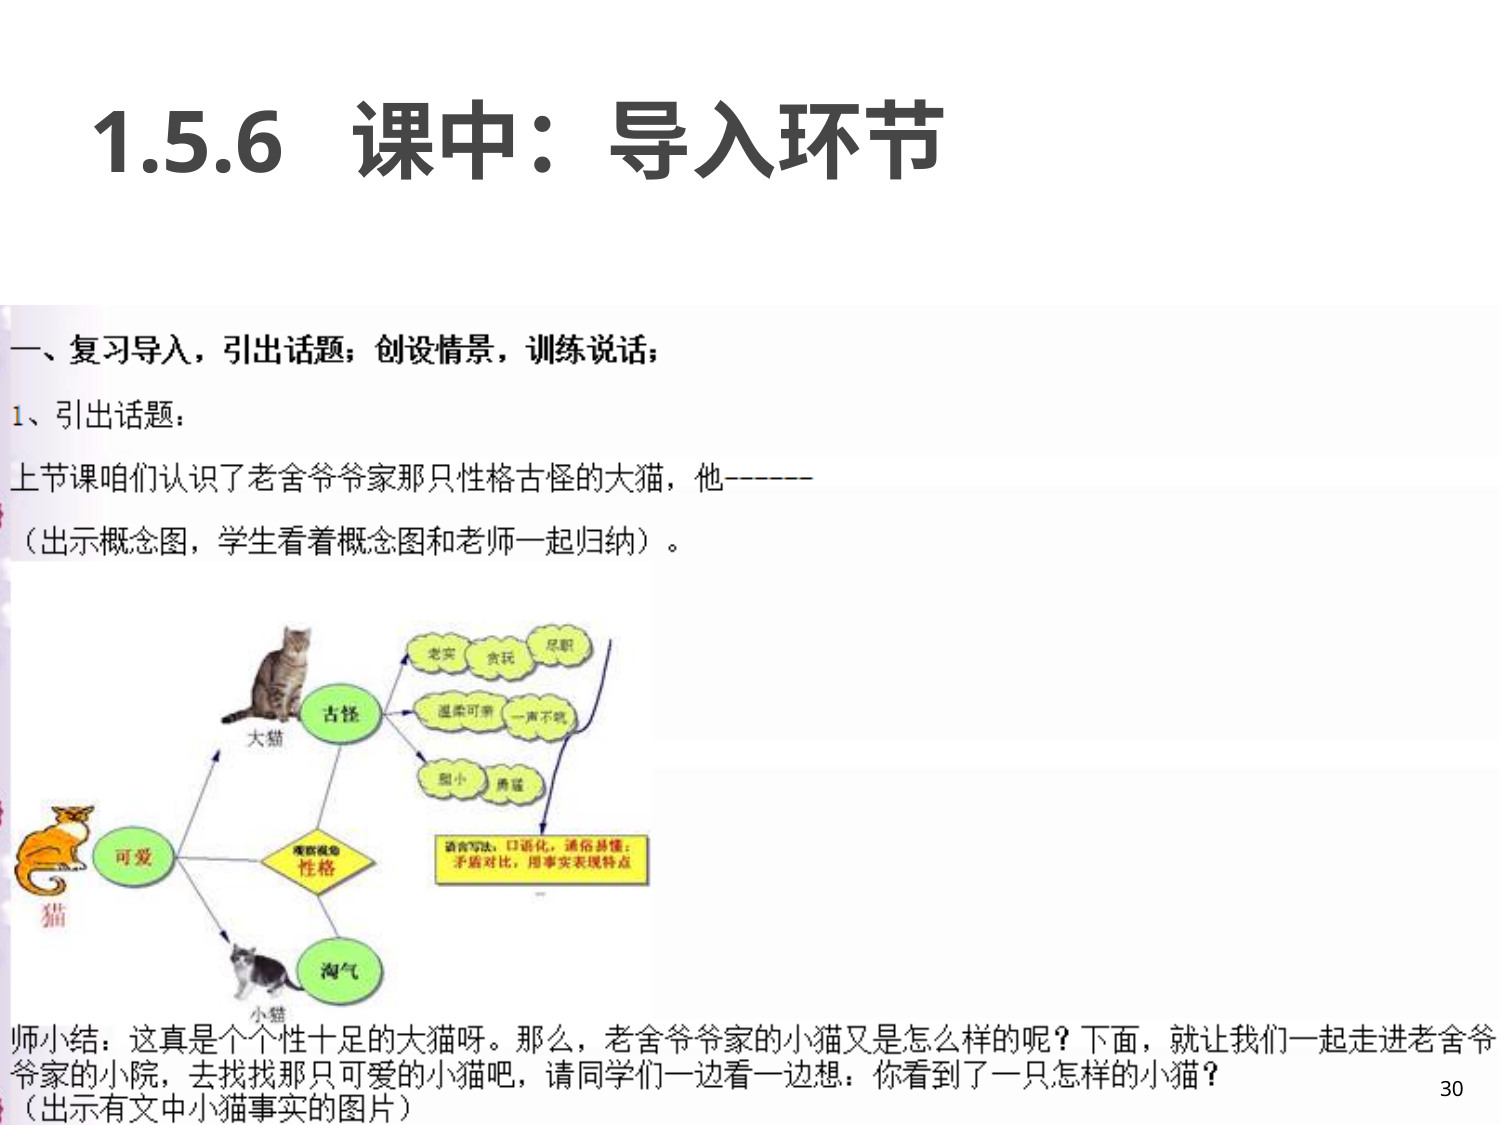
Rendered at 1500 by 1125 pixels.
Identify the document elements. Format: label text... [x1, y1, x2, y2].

picture [0, 304, 1500, 1125]
title 1.5.6 课中：导入环节 [75, 45, 1425, 233]
